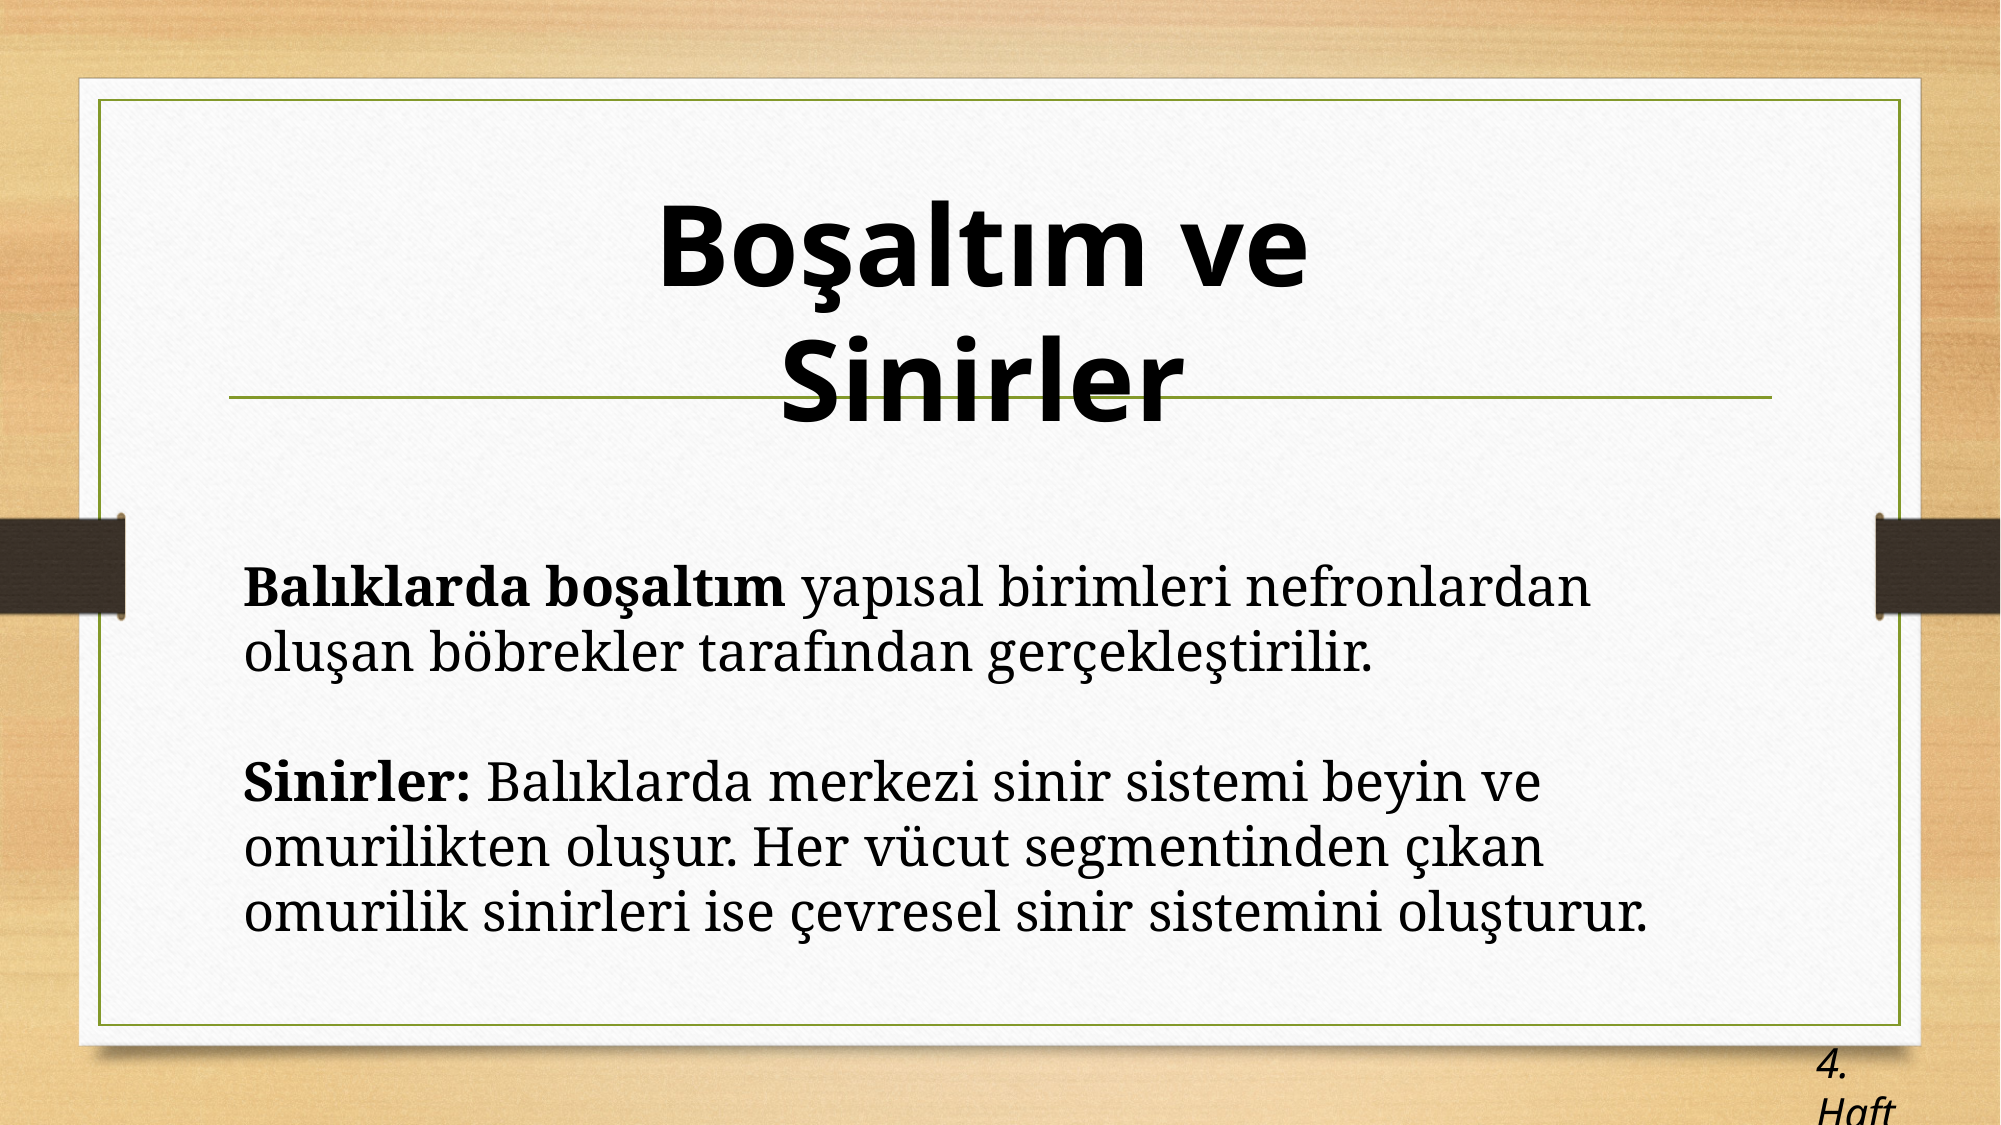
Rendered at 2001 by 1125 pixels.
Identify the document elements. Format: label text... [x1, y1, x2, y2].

picture [0, 0, 2001, 1125]
text_box Balıklarda boşaltım yapısal birimleri nefronlardan oluşan böbrekler tarafından gerçekleştirilir. Sinirler: Balıklarda merkezi sinir sistemi beyin ve omurilikten oluşur. Her vücut segmentinden çıkan omurilik sinirleri ise çevresel sinir sistemini oluşturur. [228, 545, 1747, 950]
title Boşaltım ve Sinirler [580, 229, 1386, 389]
text_box 4. Hafta [1801, 1029, 1931, 1125]
